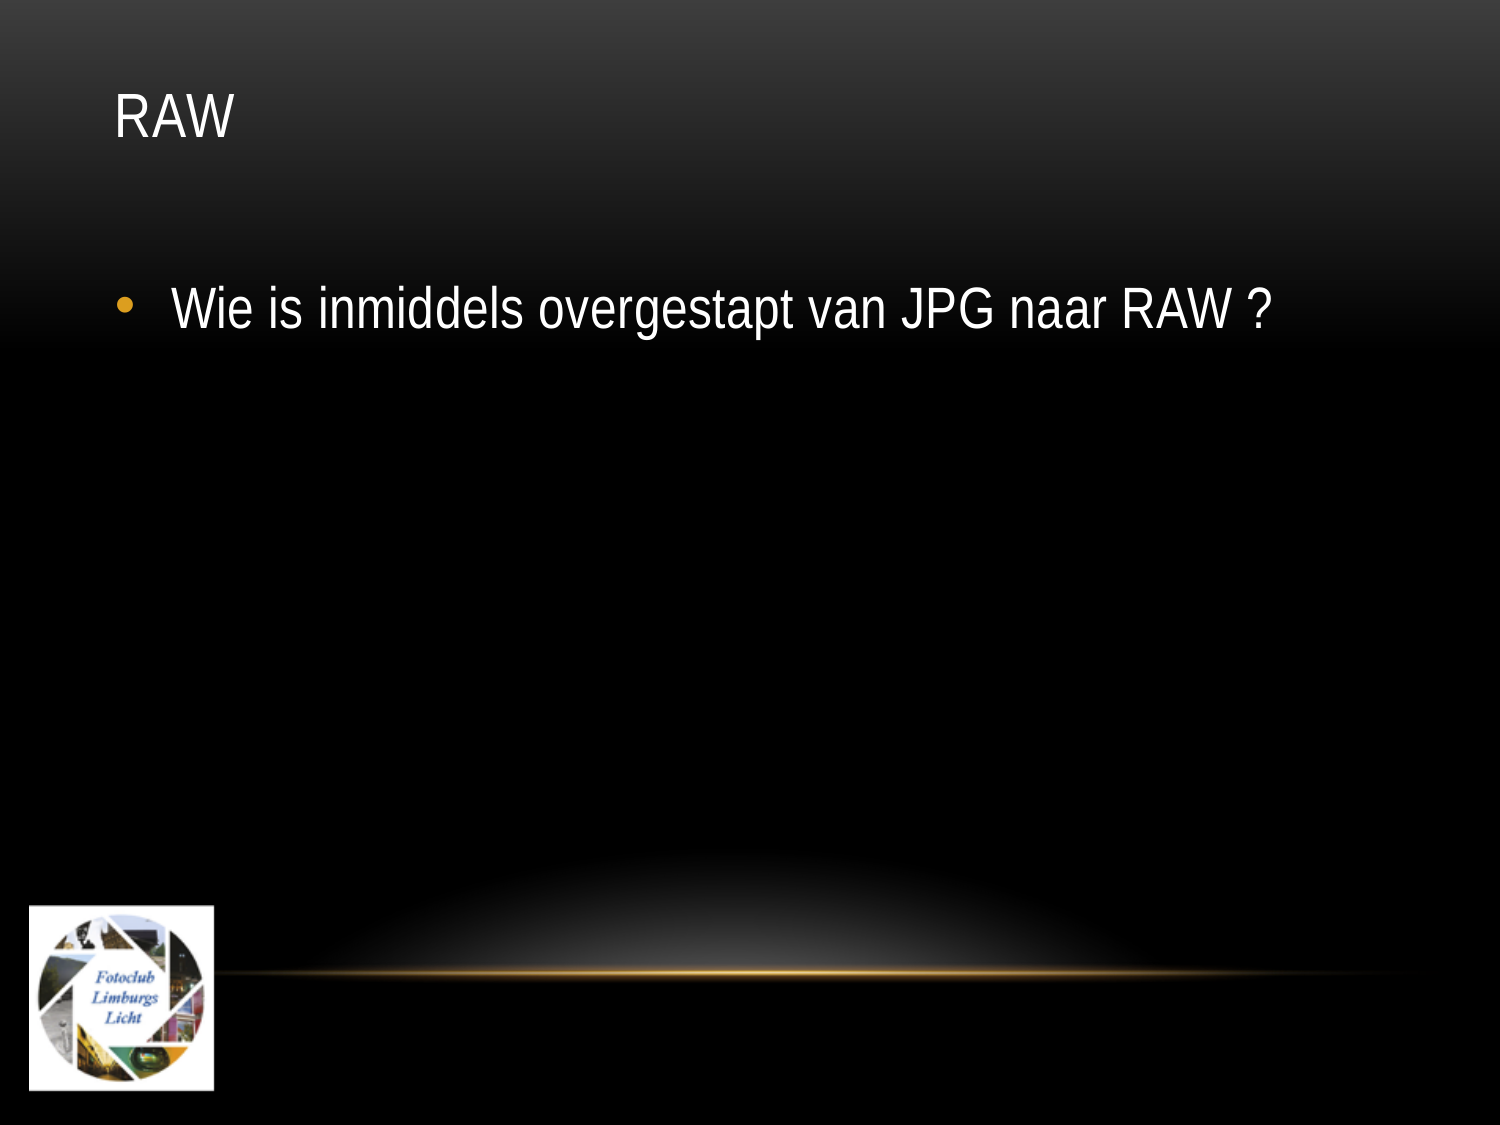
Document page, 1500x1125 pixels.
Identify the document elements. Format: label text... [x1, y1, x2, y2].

title RAW [99, 45, 1400, 233]
picture [0, 0, 1500, 1125]
list Wie is inmiddels overgestapt van JPG naar RAW ? [99, 262, 1400, 938]
